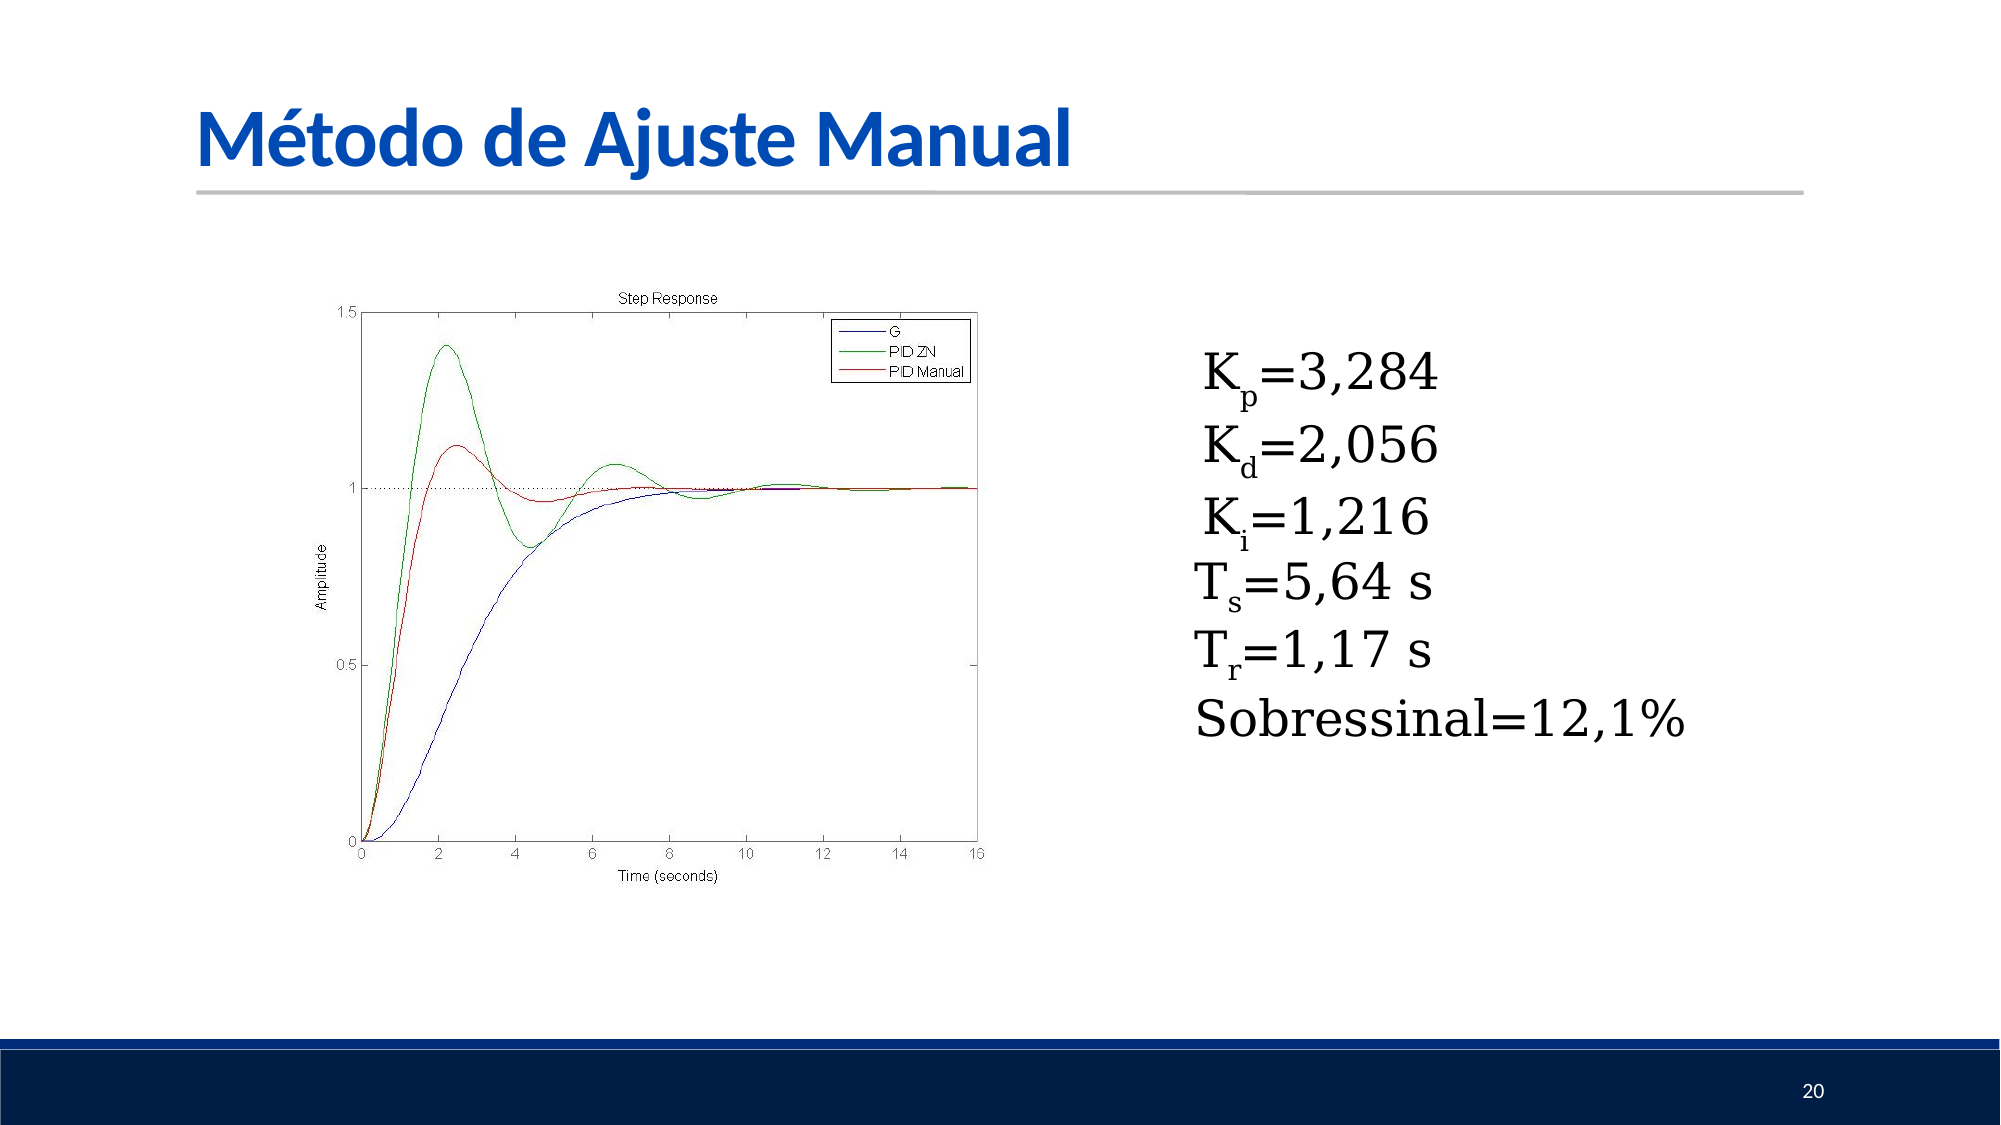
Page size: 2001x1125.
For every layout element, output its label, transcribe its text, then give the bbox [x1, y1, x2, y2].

text_box Kp=3,284 Kd=2,056 Ki=1,216 [1187, 332, 1456, 542]
picture [245, 242, 1053, 916]
text_box Ts=5,64 s Tr=1,17 s Sobressinal=12,1% [1179, 542, 1703, 754]
text_box Método de Ajuste Manual [180, 0, 1940, 192]
slide_number 20 [1624, 1059, 1840, 1120]
